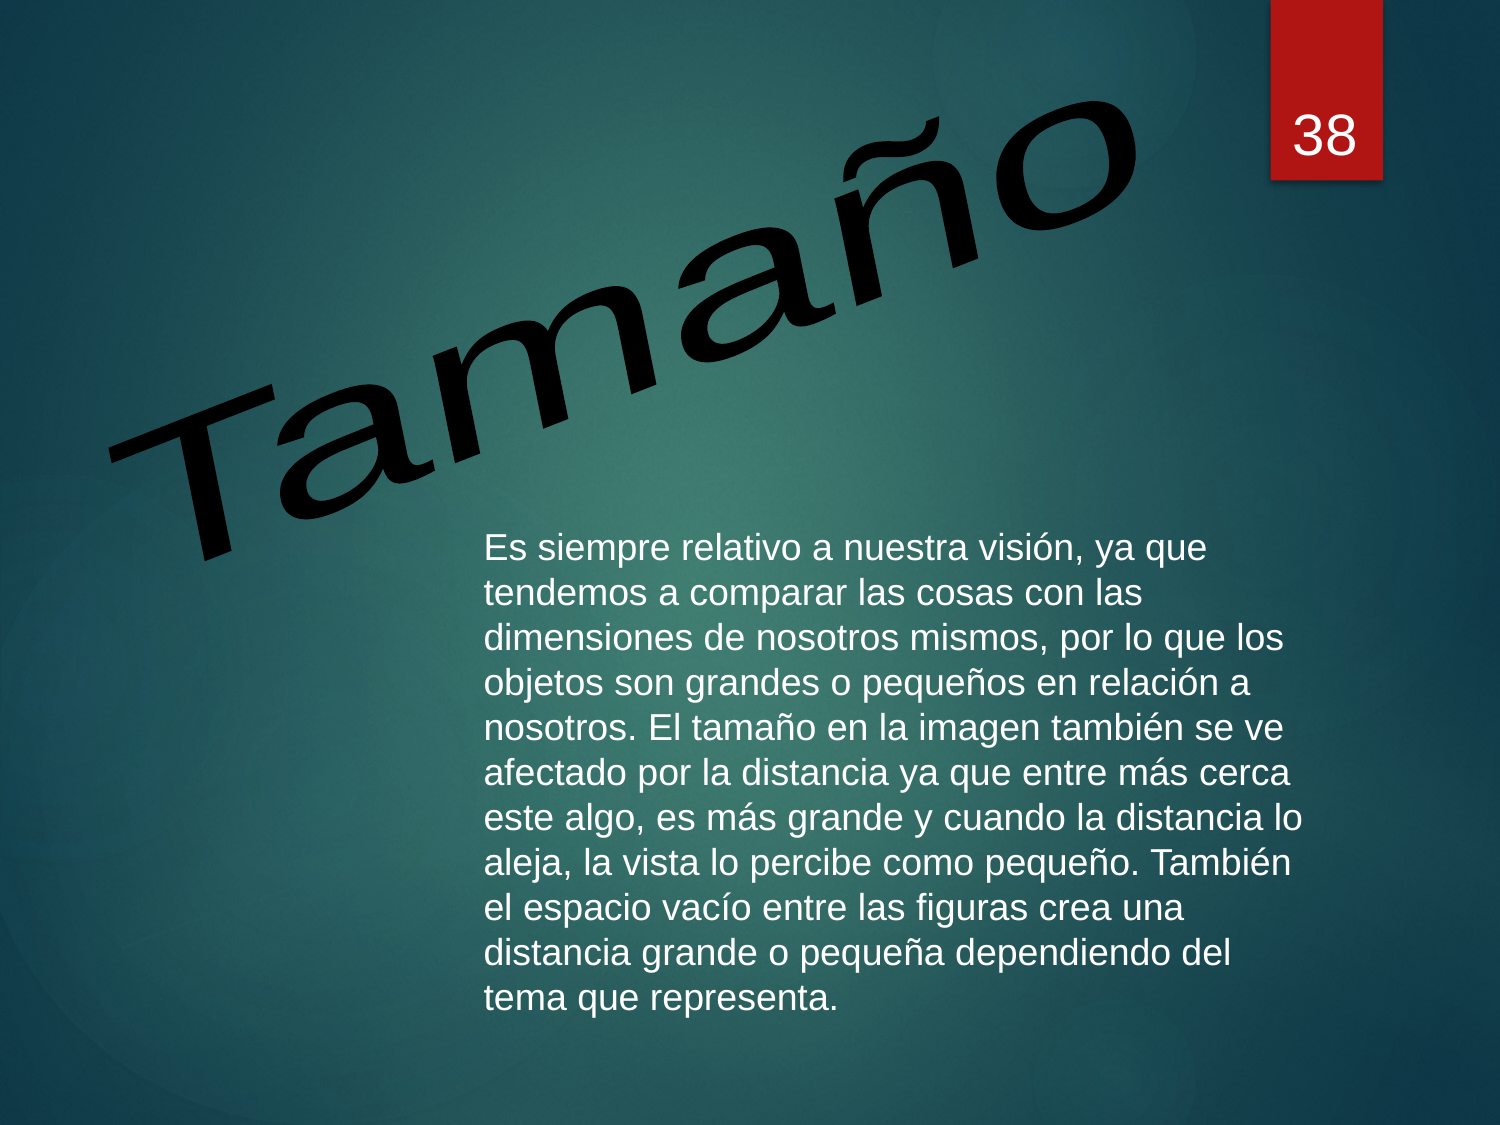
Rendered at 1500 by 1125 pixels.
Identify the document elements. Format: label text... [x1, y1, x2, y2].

picture [0, 0, 1500, 1125]
text_box Es siempre relativo a nuestra visión, ya que tendemos a comparar las cosas con las dimensiones de nosotros mismos, por lo que los objetos son grandes o pequeños en relación a nosotros. El tamaño en la imagen también se ve afectado por la distancia ya que entre más cerca este algo, es más grande y cuando la distancia lo aleja, la vista lo percibe como pequeño. También el espacio vacío entre las figuras crea una distancia grande o pequeña dependiendo del tema que representa. [468, 515, 1325, 1071]
slide_number 38 [1273, 48, 1377, 175]
